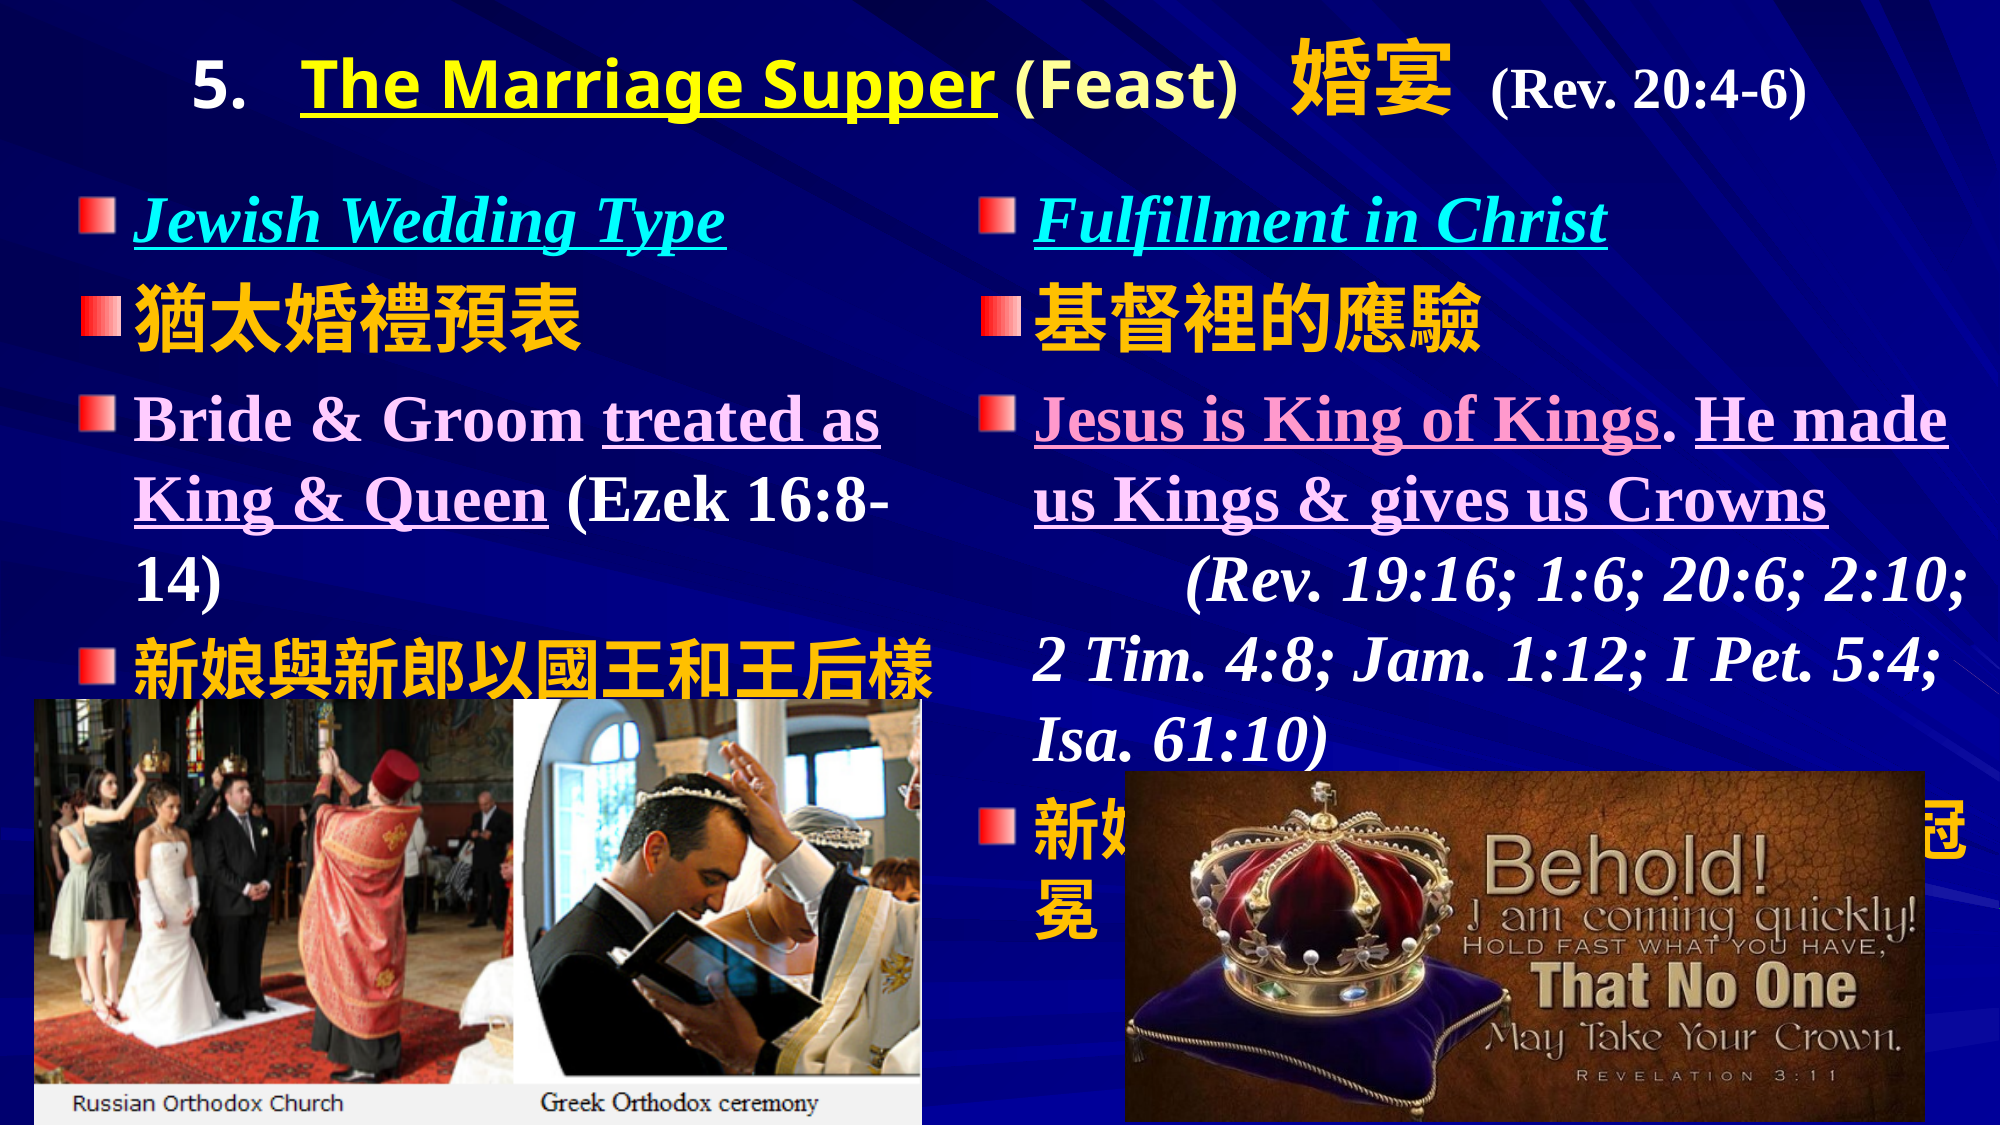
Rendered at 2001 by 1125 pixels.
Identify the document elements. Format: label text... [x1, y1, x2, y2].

picture [977, 195, 1020, 238]
picture [977, 292, 1025, 340]
picture [77, 292, 125, 340]
picture [77, 393, 120, 436]
picture [77, 646, 120, 689]
picture [77, 195, 120, 238]
title 5. The Marriage Supper (Feast) 婚宴 (Rev. 20:4-6) [62, 12, 1938, 138]
list Jewish Wedding Type 猶太婚禮預表 Bride & Groom treated as King & Queen (Ezek 16:8-14) 新娘與新郎以國王和王后樣式對待! [62, 168, 962, 826]
picture [977, 806, 1020, 849]
picture [977, 393, 1020, 436]
list Fulfillment in Christ 基督裡的應驗 Jesus is King of Kings. He made us Kings & gives us Crowns (Rev. 19:16; 1:6; 20:6; 2:10; 2 Tim. 4:8; Jam. 1:12; I Pet. 5:4; Isa. 61:10) 新娘與新郎穿上特別的衣服與冠冕 [962, 168, 1988, 857]
picture [34, 699, 922, 1125]
picture [1124, 771, 1926, 1122]
